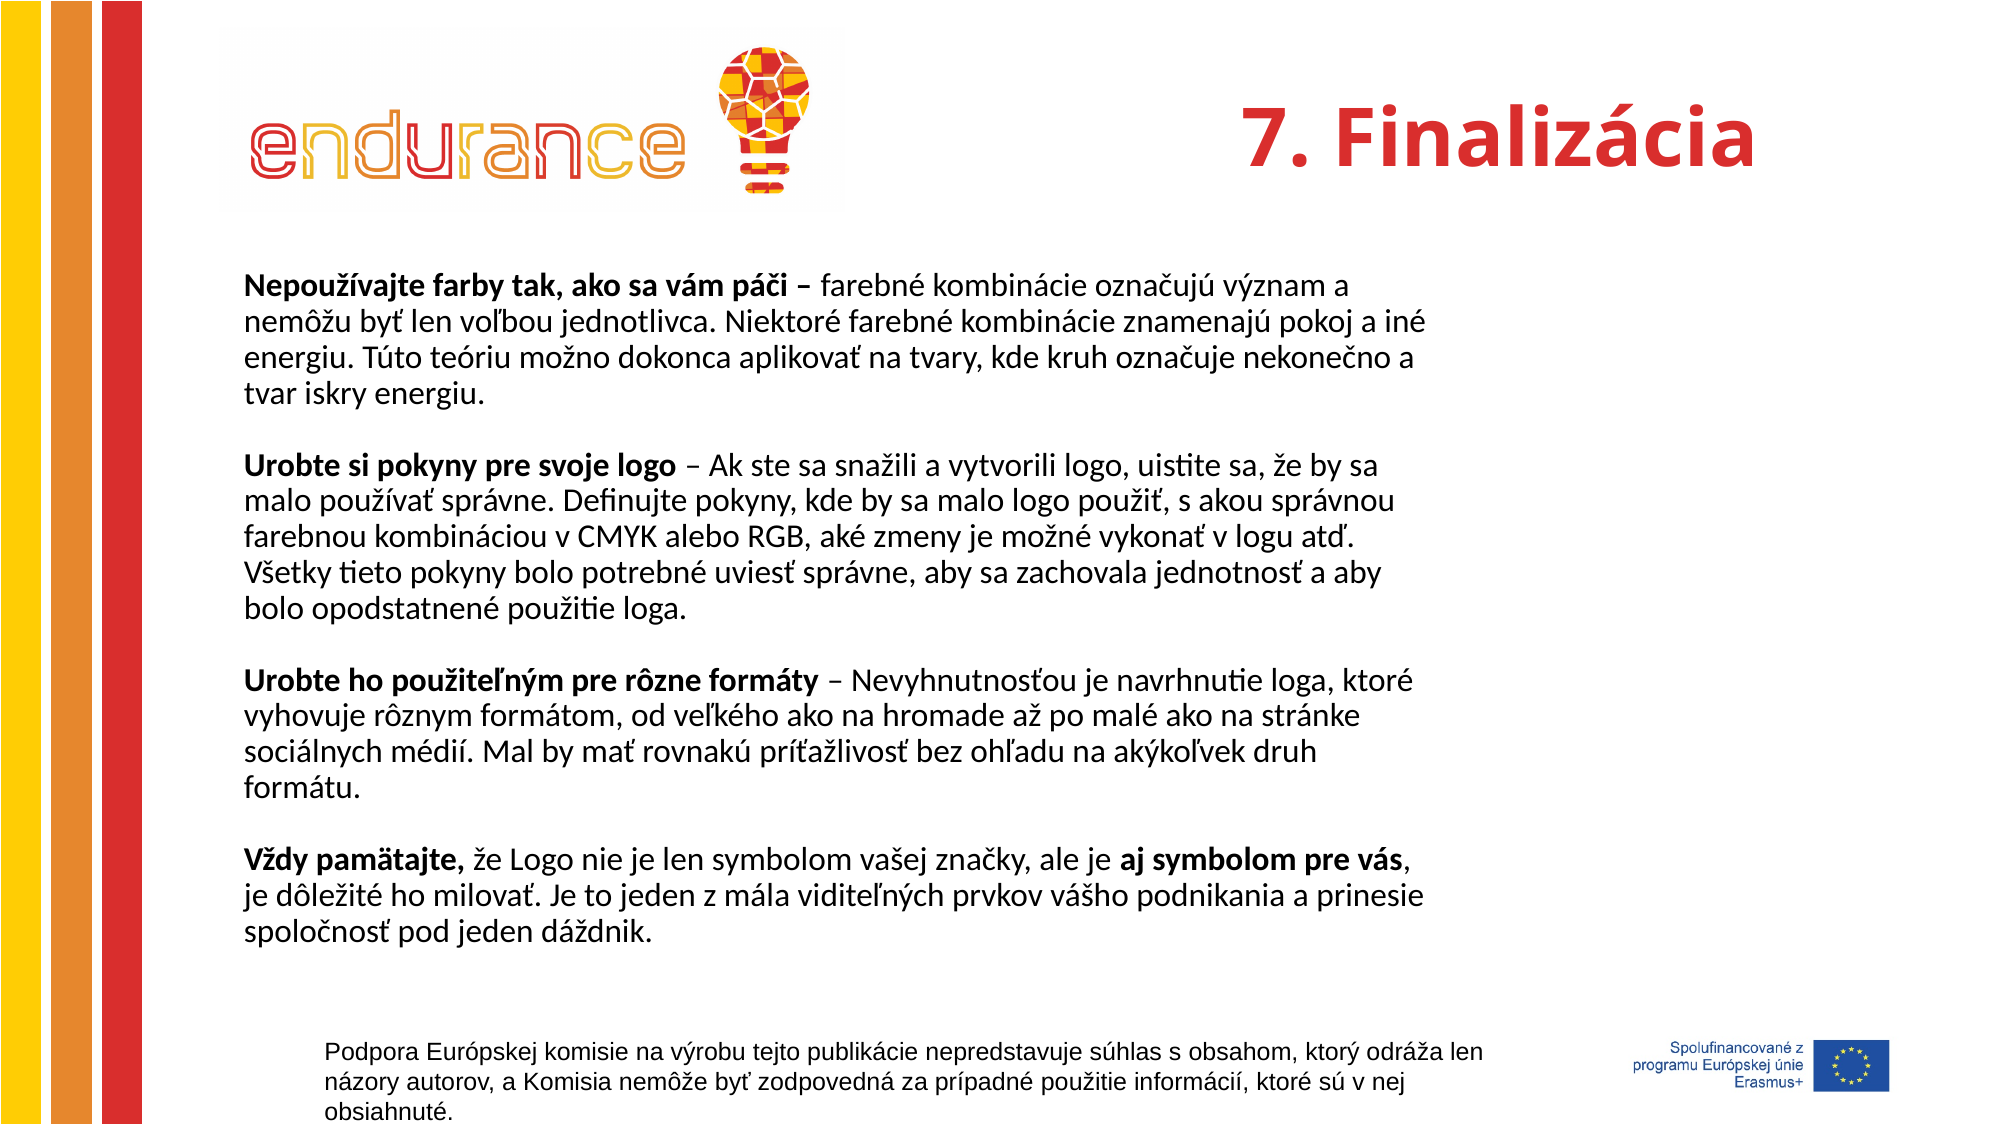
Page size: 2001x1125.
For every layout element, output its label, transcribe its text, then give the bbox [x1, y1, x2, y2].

text_box [0, 0, 43, 1125]
subtitle Nepoužívajte farby tak, ako sa vám páči – farebné kombinácie označujú význam a nemôžu byť len voľbou jednotlivca. Niektoré farebné kombinácie znamenajú pokoj a iné energiu. Túto teóriu možno dokonca aplikovať na tvary, kde kruh označuje nekonečno a tvar iskry energiu. Urobte si pokyny pre svoje logo – Ak ste sa snažili a vytvorili logo, uistite sa, že by sa malo používať správne. Definujte pokyny, kde by sa malo logo použiť, s akou správnou farebnou kombináciou v CMYK alebo RGB, aké zmeny je možné vykonať v logu atď. Všetky tieto pokyny bolo potrebné uviesť správne, aby sa zachovala jednotnosť a aby bolo opodstatnené použitie loga. Urobte ho použiteľným pre rôzne formáty – Nevyhnutnosťou je navrhnutie loga, ktoré vyhovuje rôznym formátom, od veľkého ako na hromade až po malé ako na stránke sociálnych médií. Mal by mať rovnakú príťažlivosť bez ohľadu na akýkoľvek druh formátu. Vždy pamätajte, že Logo nie je len symbolom vašej značky, ale je aj symbolom pre vás, je dôležité ho milovať. Je to jeden z mála viditeľných prvkov vášho podnikania a prinesie spoločnosť pod jeden dáždnik. [228, 260, 1448, 1038]
text_box [100, 0, 143, 1125]
text_box [50, 0, 93, 1125]
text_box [309, 1027, 1901, 1105]
picture [218, 27, 845, 212]
text_box 7. Finalizácia [1164, 86, 1836, 192]
